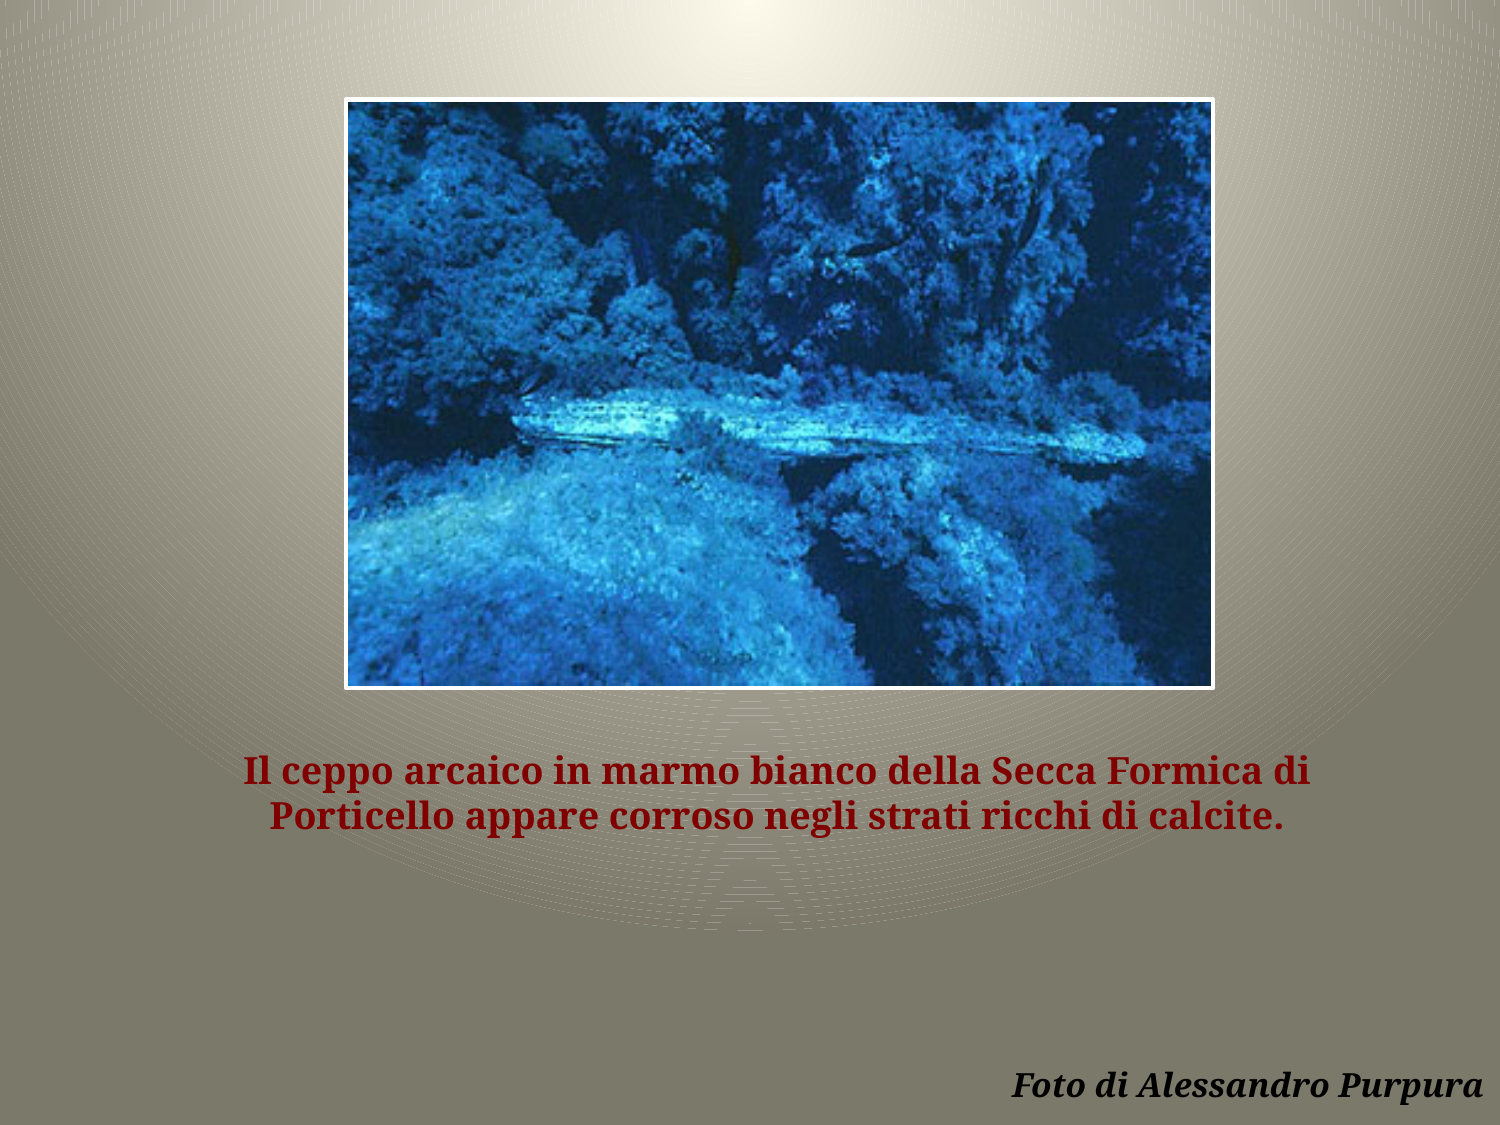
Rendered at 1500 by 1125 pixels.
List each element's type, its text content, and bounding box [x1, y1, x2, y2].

text_box Il ceppo arcaico in marmo bianco della Secca Formica di Porticello appare corroso negli strati ricchi di calcite. [183, 739, 1382, 890]
text_box Foto di Alessandro Purpura [967, 1057, 1500, 1112]
picture [348, 101, 1211, 686]
